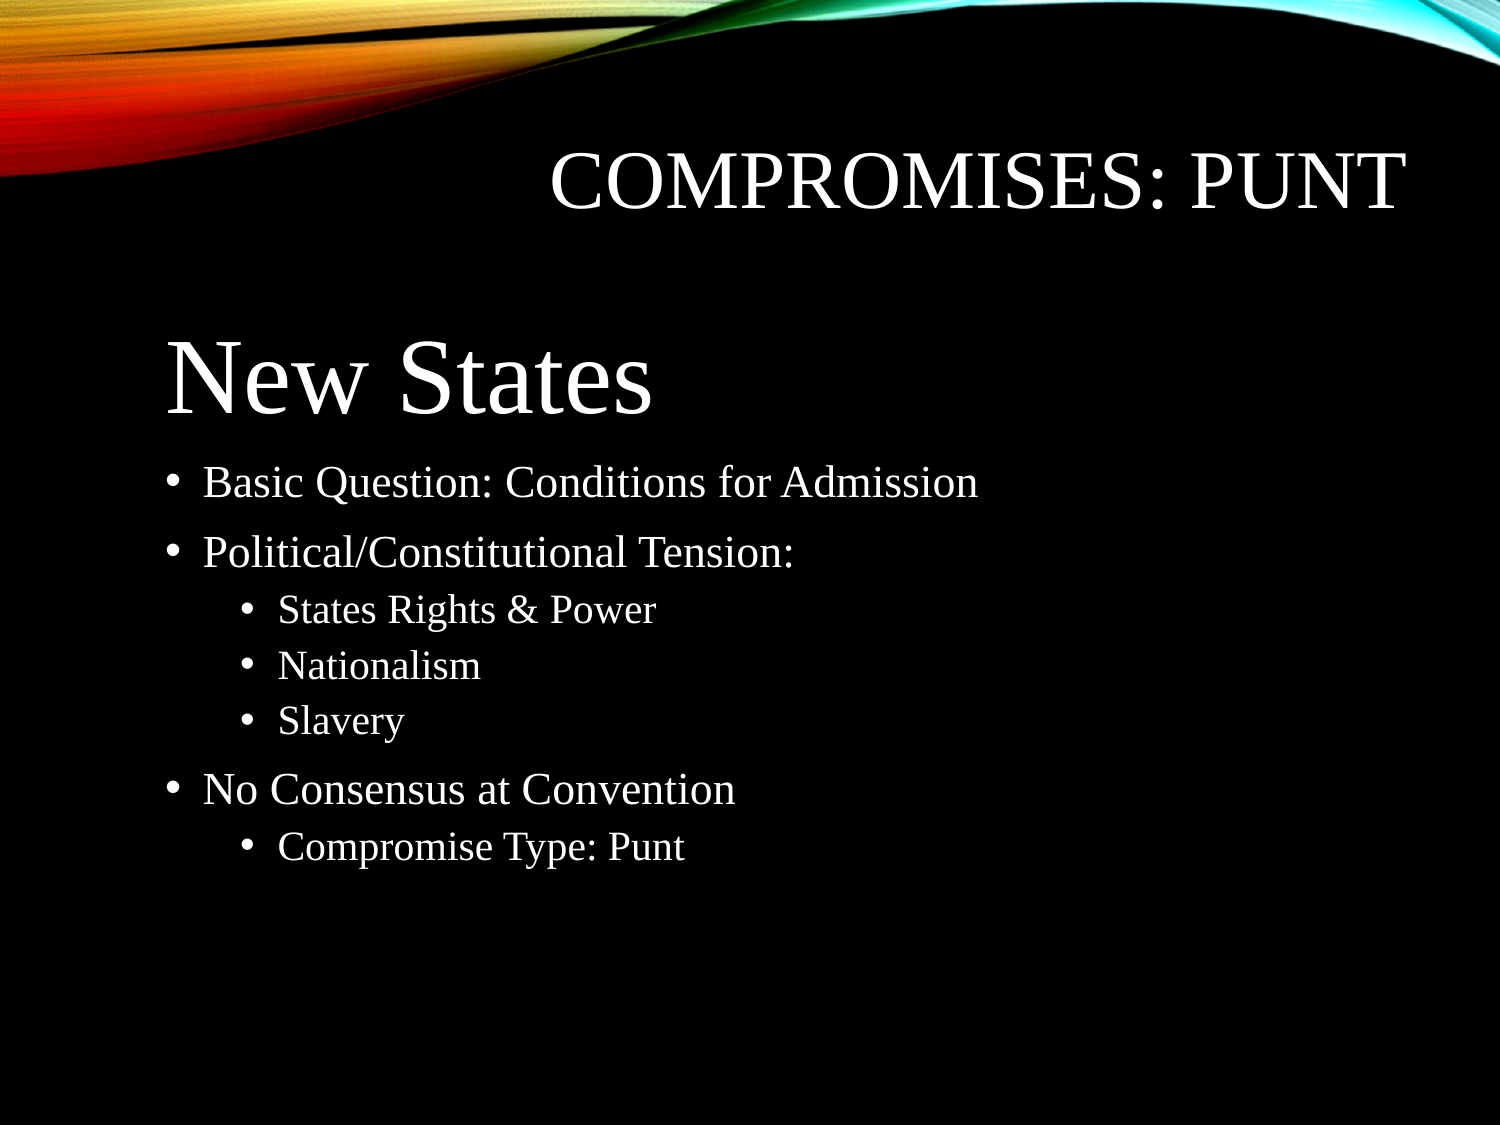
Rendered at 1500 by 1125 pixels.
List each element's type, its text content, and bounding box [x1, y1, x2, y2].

picture [0, 0, 1500, 178]
title COMPROMISES: PUNT [376, 75, 1423, 288]
list New States Basic Question: Conditions for Admission Political/Constitutional Tension: States Rights & Power Nationalism Slavery No Consensus at Convention Compromise Type: Punt [150, 312, 1308, 1050]
